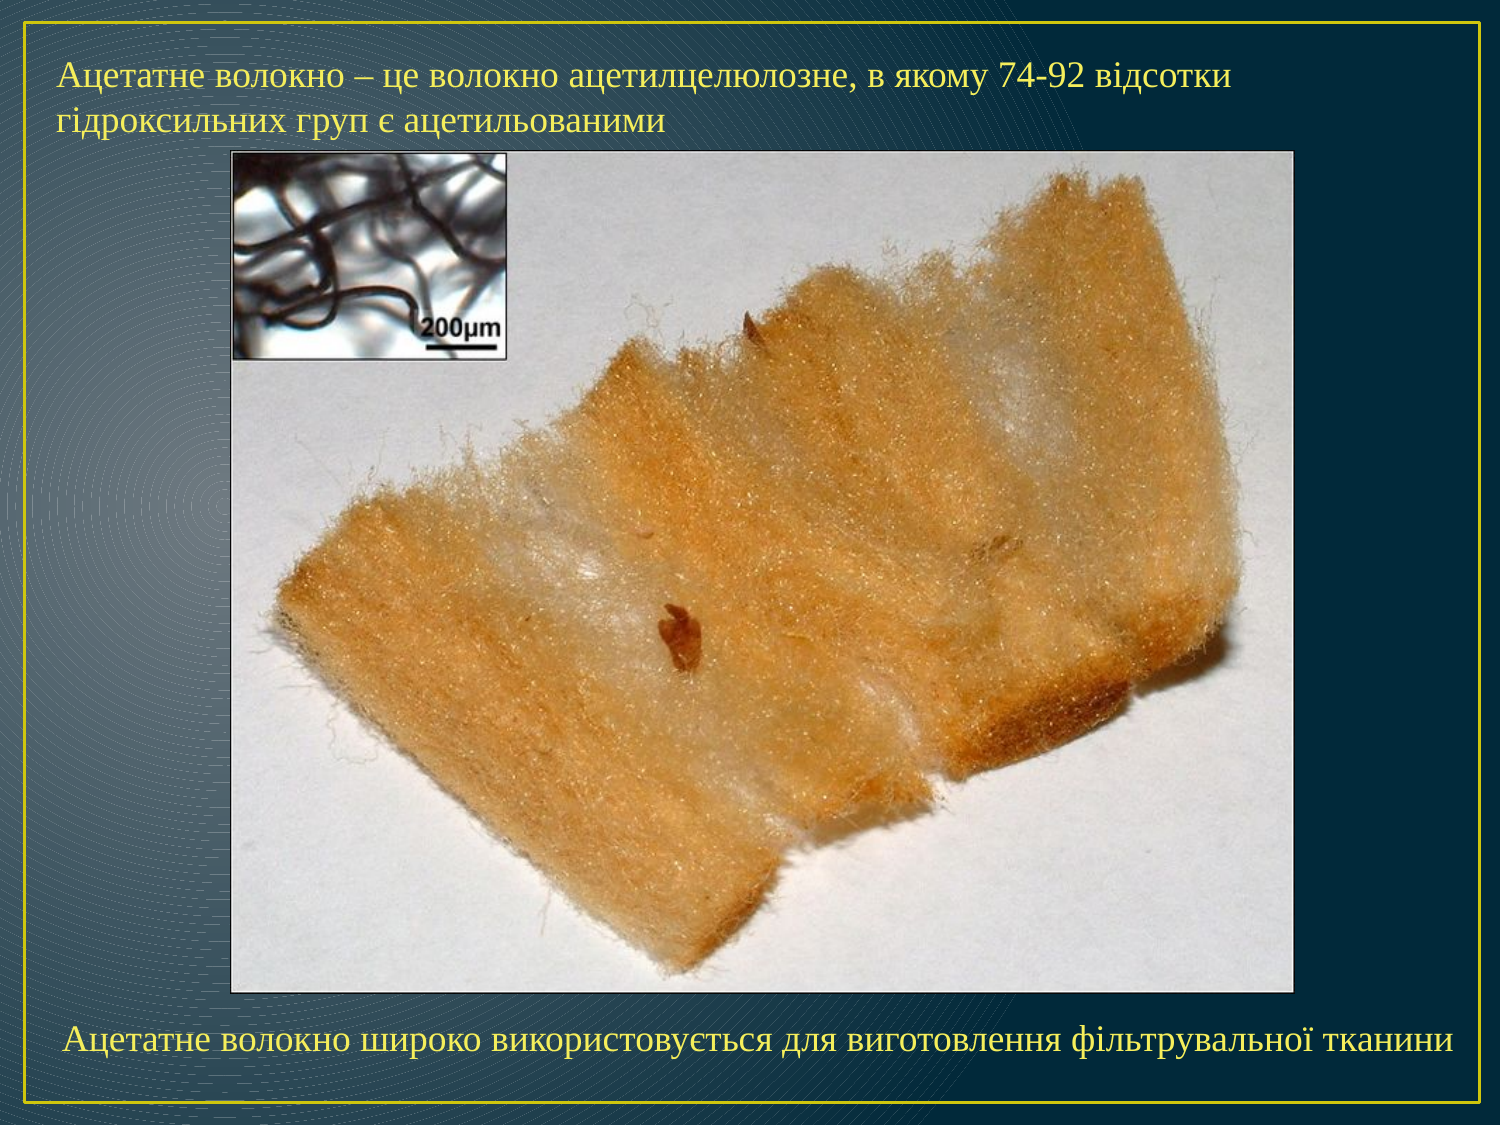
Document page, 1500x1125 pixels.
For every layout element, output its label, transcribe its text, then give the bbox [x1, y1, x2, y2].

picture [229, 148, 1294, 995]
picture [963, 999, 981, 1006]
text_box Ацетатне волокно – це волокно ацетилцелюлозне, в якому 74-92 відсотки гідроксильних груп є ацетильованими [41, 42, 1459, 148]
text_box Ацетатне волокно широко використовується для виготовлення фільтрувальної тканини [47, 1006, 1500, 1066]
